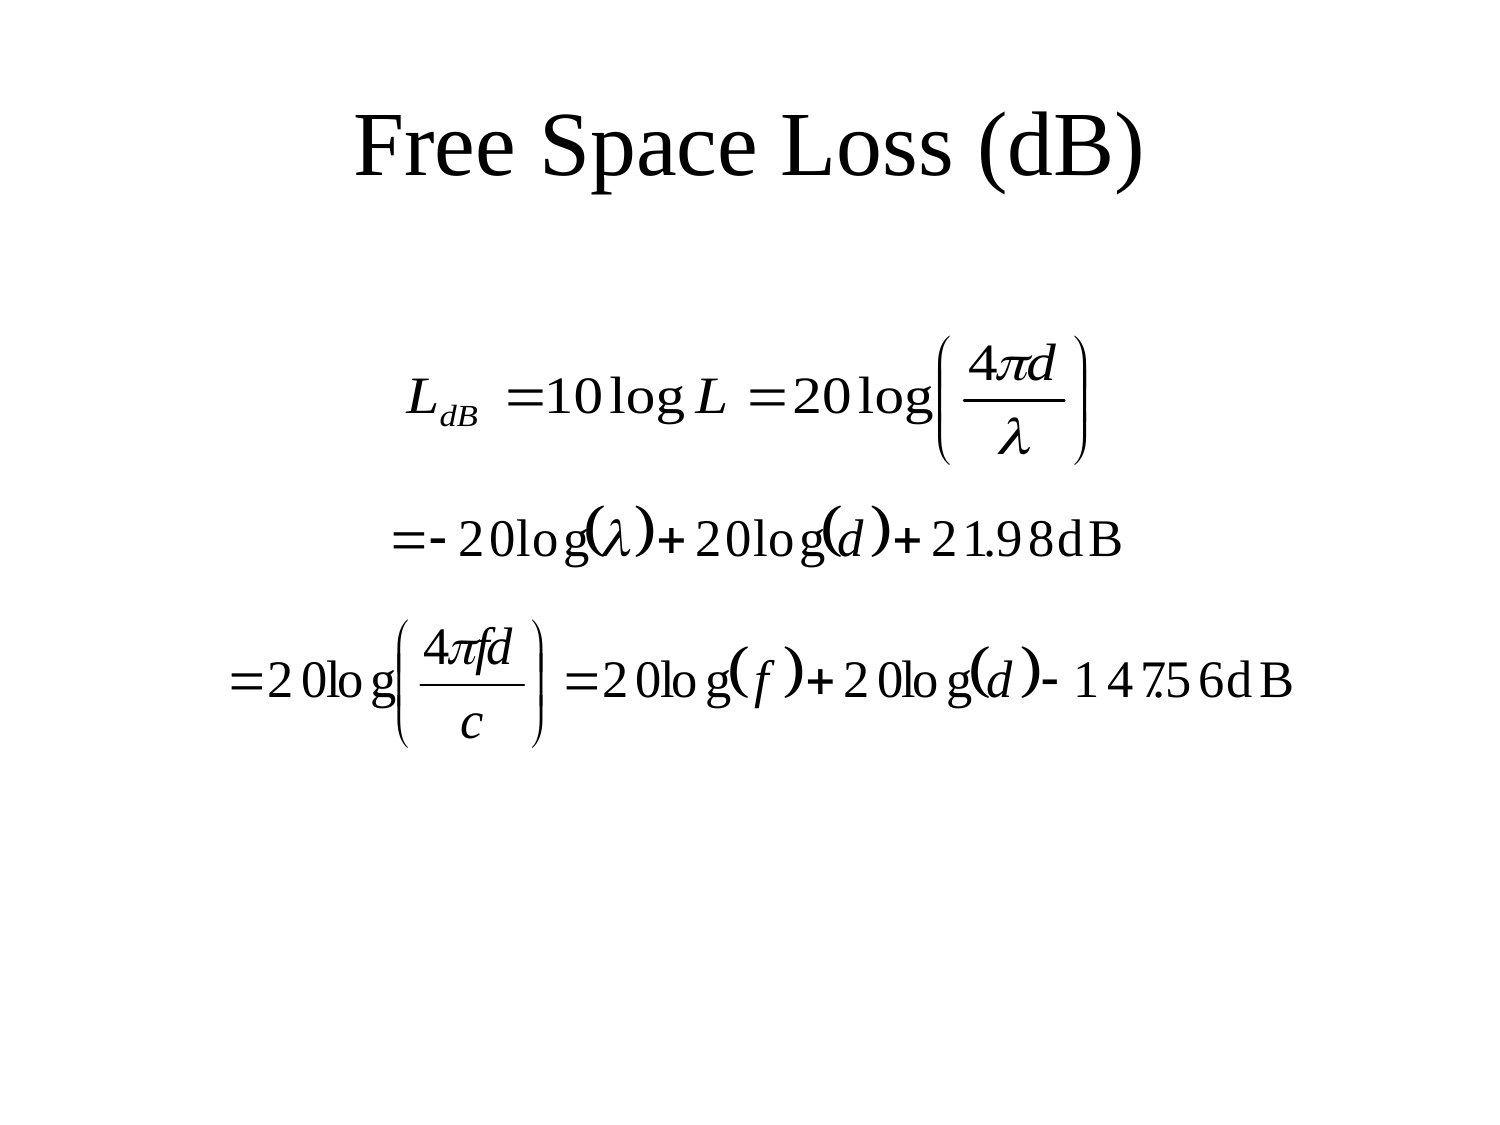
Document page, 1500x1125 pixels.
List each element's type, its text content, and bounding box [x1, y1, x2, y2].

text_box Free Space Loss (dB) [74, 45, 1425, 233]
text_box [381, 503, 1128, 578]
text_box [218, 609, 1294, 759]
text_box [395, 326, 1105, 475]
